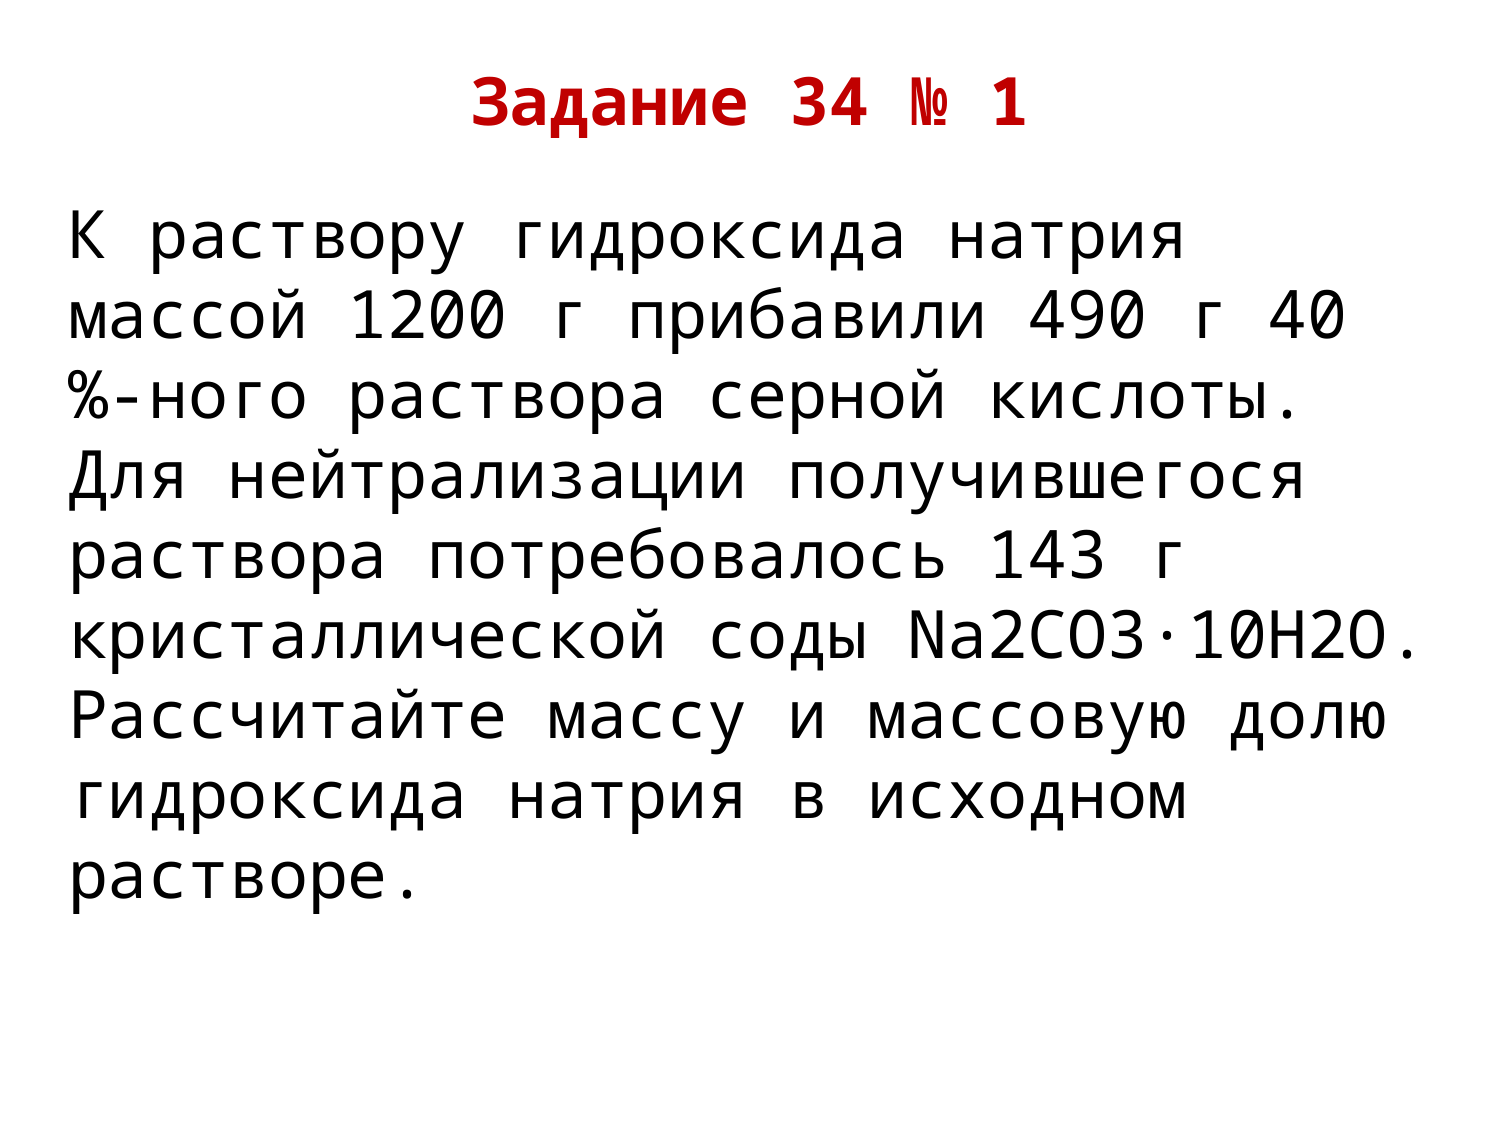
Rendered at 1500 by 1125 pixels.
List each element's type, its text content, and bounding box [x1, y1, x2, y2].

list К раствору гидроксида натрия массой 1200 г прибавили 490 г 40 %-ного раствора серной кислоты. Для нейтрализации получившегося раствора потребовалось 143 г кристаллической соды Na2CO3·10H2O. Рассчитайте массу и массовую долю гидроксида натрия в исходном растворе. [53, 184, 1447, 927]
title Задание 34 № 1 [75, 45, 1425, 184]
